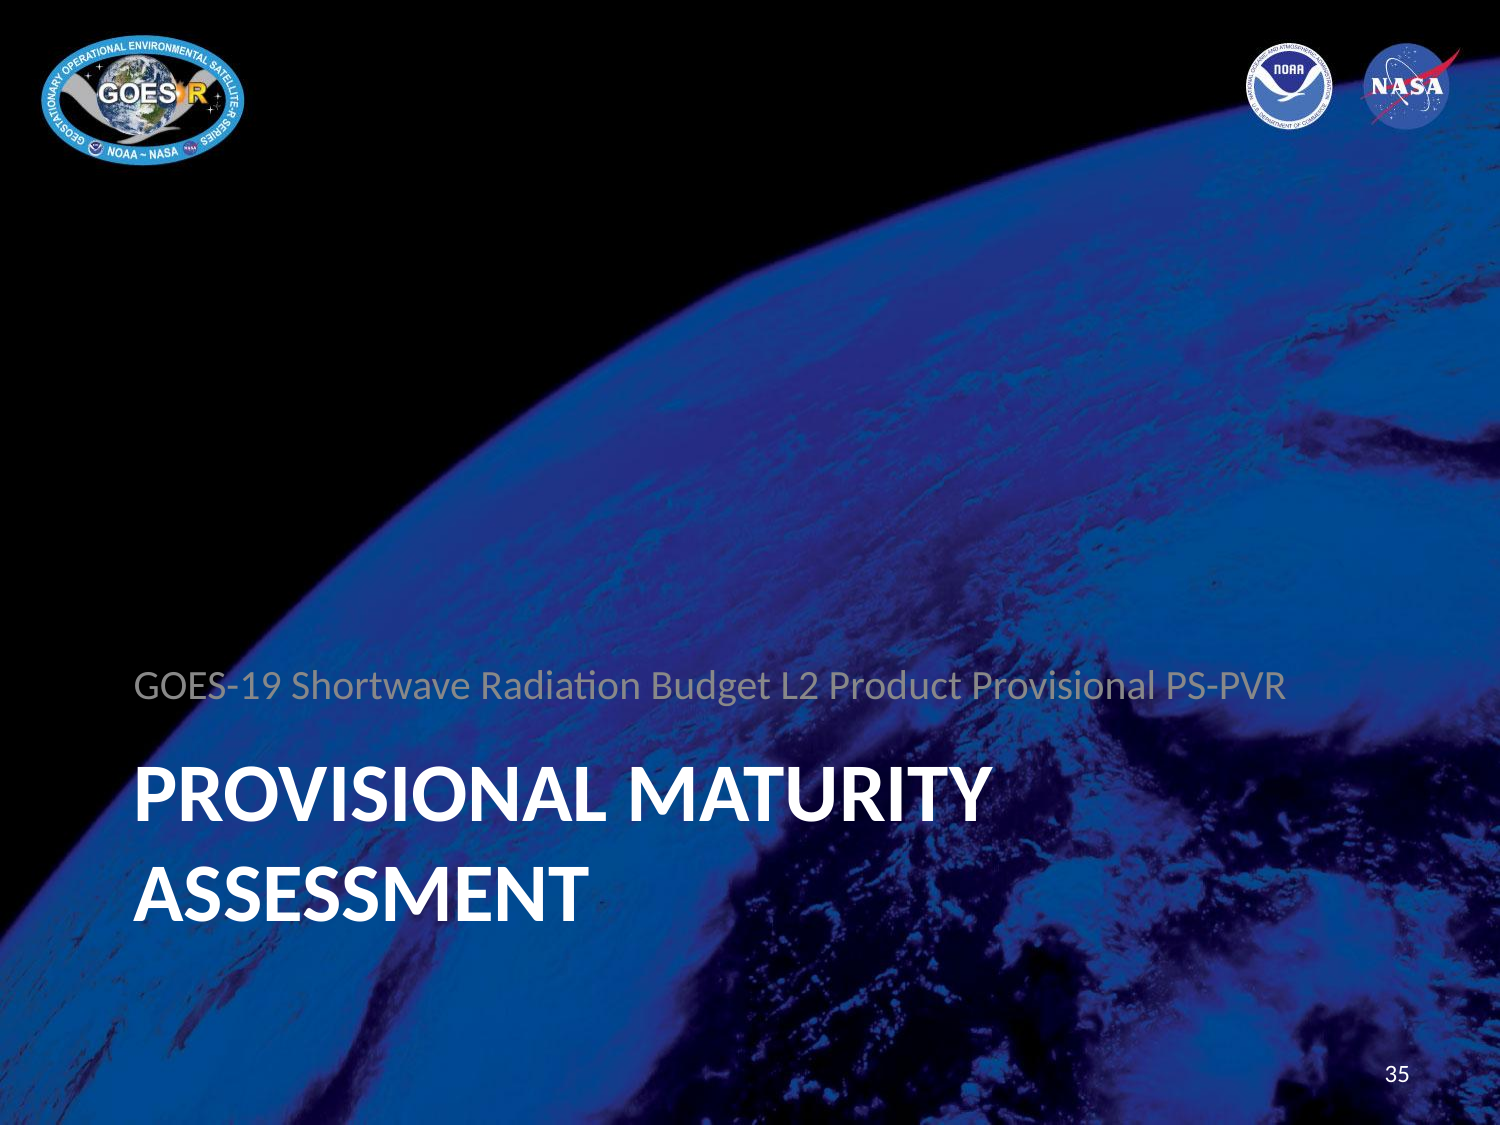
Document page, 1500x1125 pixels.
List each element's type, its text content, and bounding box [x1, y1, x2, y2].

picture [0, 0, 1500, 1125]
slide_number 35 [1074, 1042, 1425, 1103]
list GOES-19 Shortwave Radiation Budget L2 Product Provisional PS-PVR [118, 476, 1394, 723]
title Provisional Maturity Assessment [118, 723, 1394, 947]
